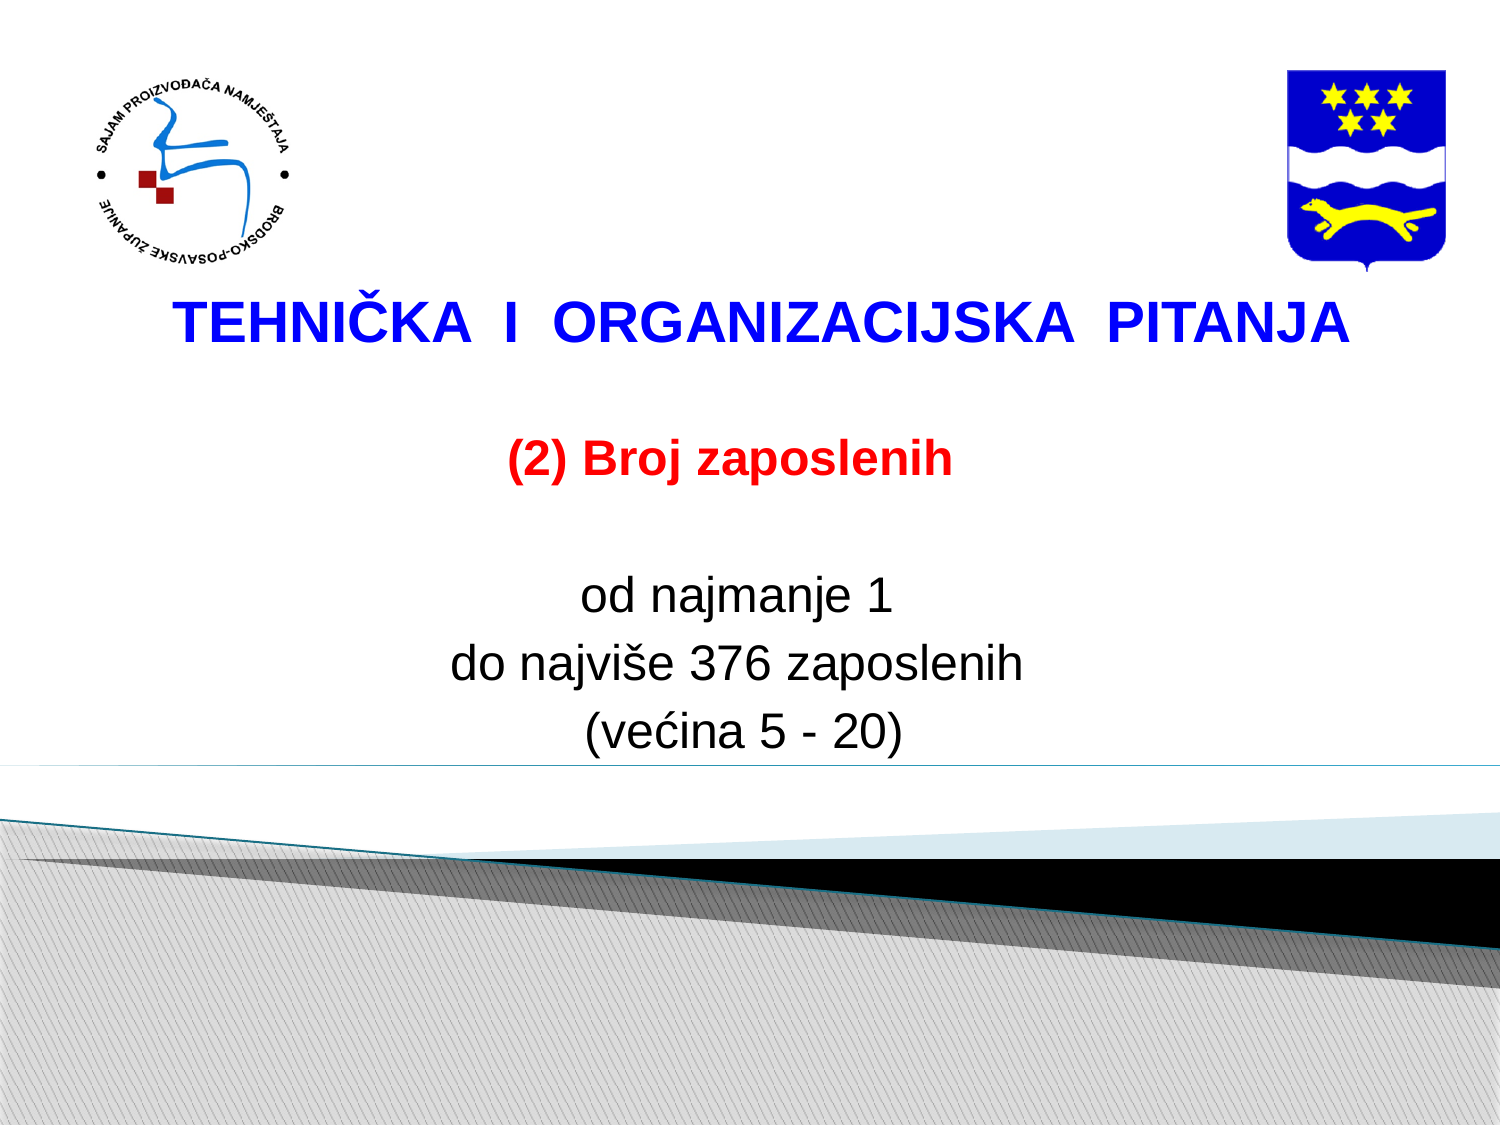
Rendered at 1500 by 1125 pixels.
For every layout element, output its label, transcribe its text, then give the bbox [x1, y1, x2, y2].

title TEHNIČKA I ORGANIZACIJSKA PITANJA [100, 290, 1376, 362]
subtitle (2) Broj zaposlenih od najmanje 1 do najviše 376 zaposlenih (većina 5 - 20) [112, 349, 1388, 799]
picture [5, 859, 1500, 989]
picture [1286, 70, 1446, 272]
picture [76, 70, 308, 272]
